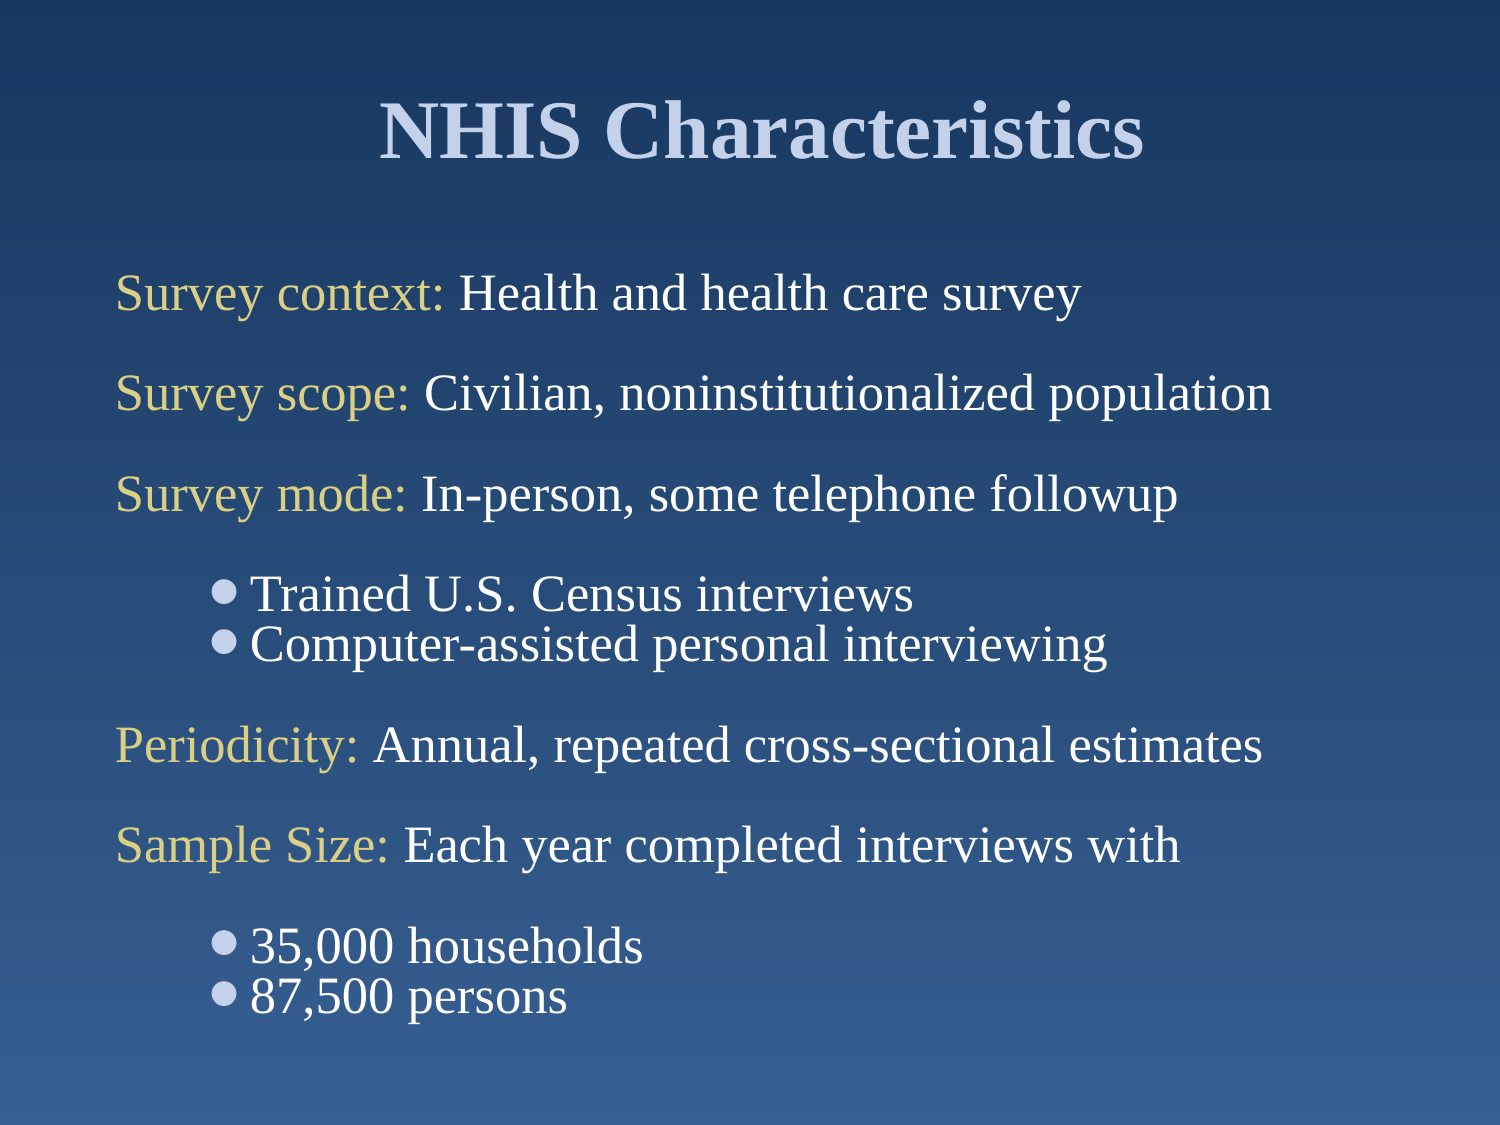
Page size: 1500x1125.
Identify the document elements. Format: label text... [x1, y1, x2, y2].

title NHIS Characteristics [75, 50, 1451, 200]
list Survey context: Health and health care survey Survey scope: Civilian, noninstitutionalized population Survey mode: In-person, some telephone followup Trained U.S. Census interviews Computer-assisted personal interviewing Periodicity: Annual, repeated cross-sectional estimates Sample Size: Each year completed interviews with 35,000 households 87,500 persons [99, 262, 1450, 1038]
